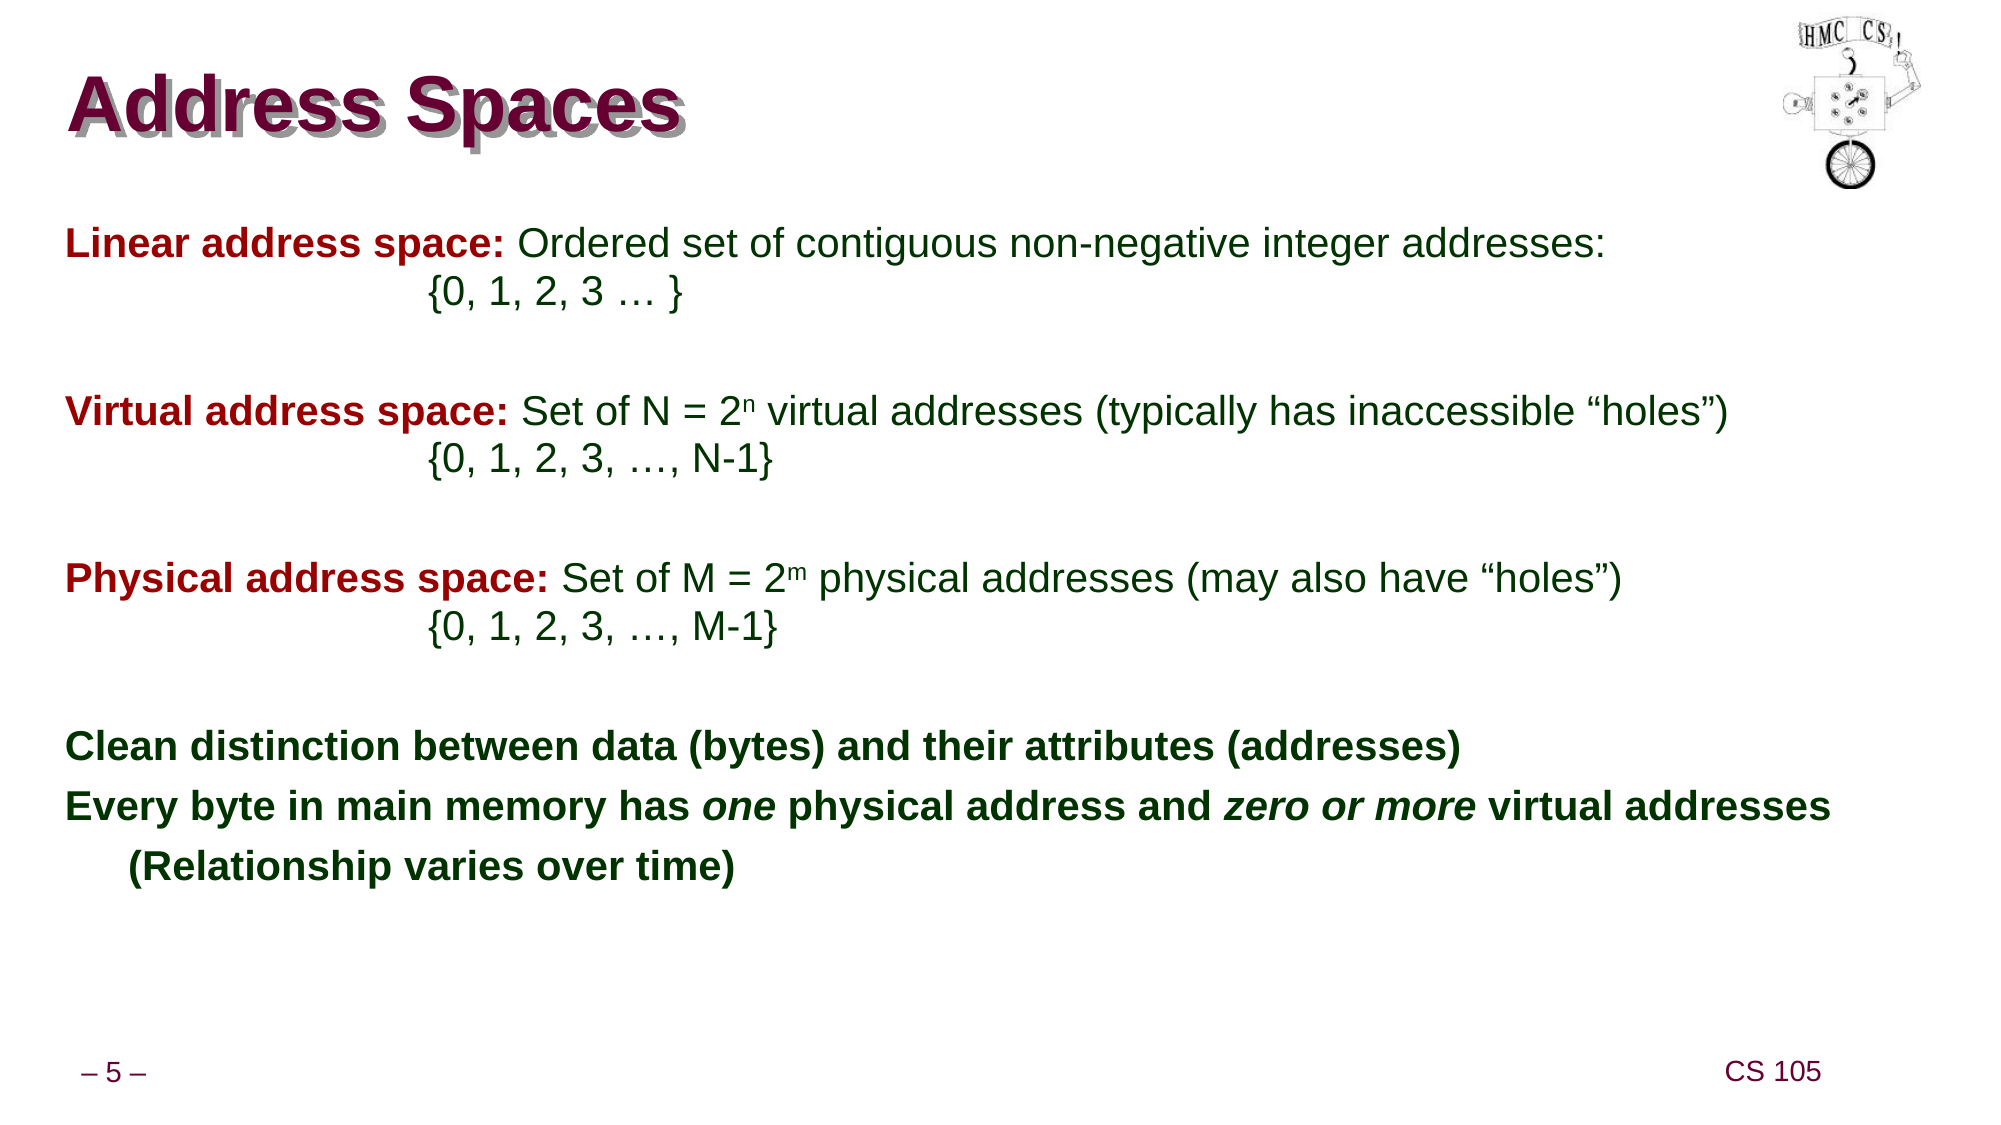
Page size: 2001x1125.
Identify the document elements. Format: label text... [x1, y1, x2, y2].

picture [1783, 12, 1921, 189]
list Linear address space: Ordered set of contiguous non-negative integer addresses: {0, 1, 2, 3 … } Virtual address space: Set of N = 2n virtual addresses (typically has inaccessible “holes”) {0, 1, 2, 3, …, N-1} Physical address space: Set of M = 2m physical addresses (may also have “holes”) {0, 1, 2, 3, …, M-1} Clean distinction between data (bytes) and their attributes (addresses) Every byte in main memory has one physical address and zero or more virtual addresses (Relationship varies over time) [50, 212, 1867, 1070]
title Address Spaces [66, 37, 1700, 175]
